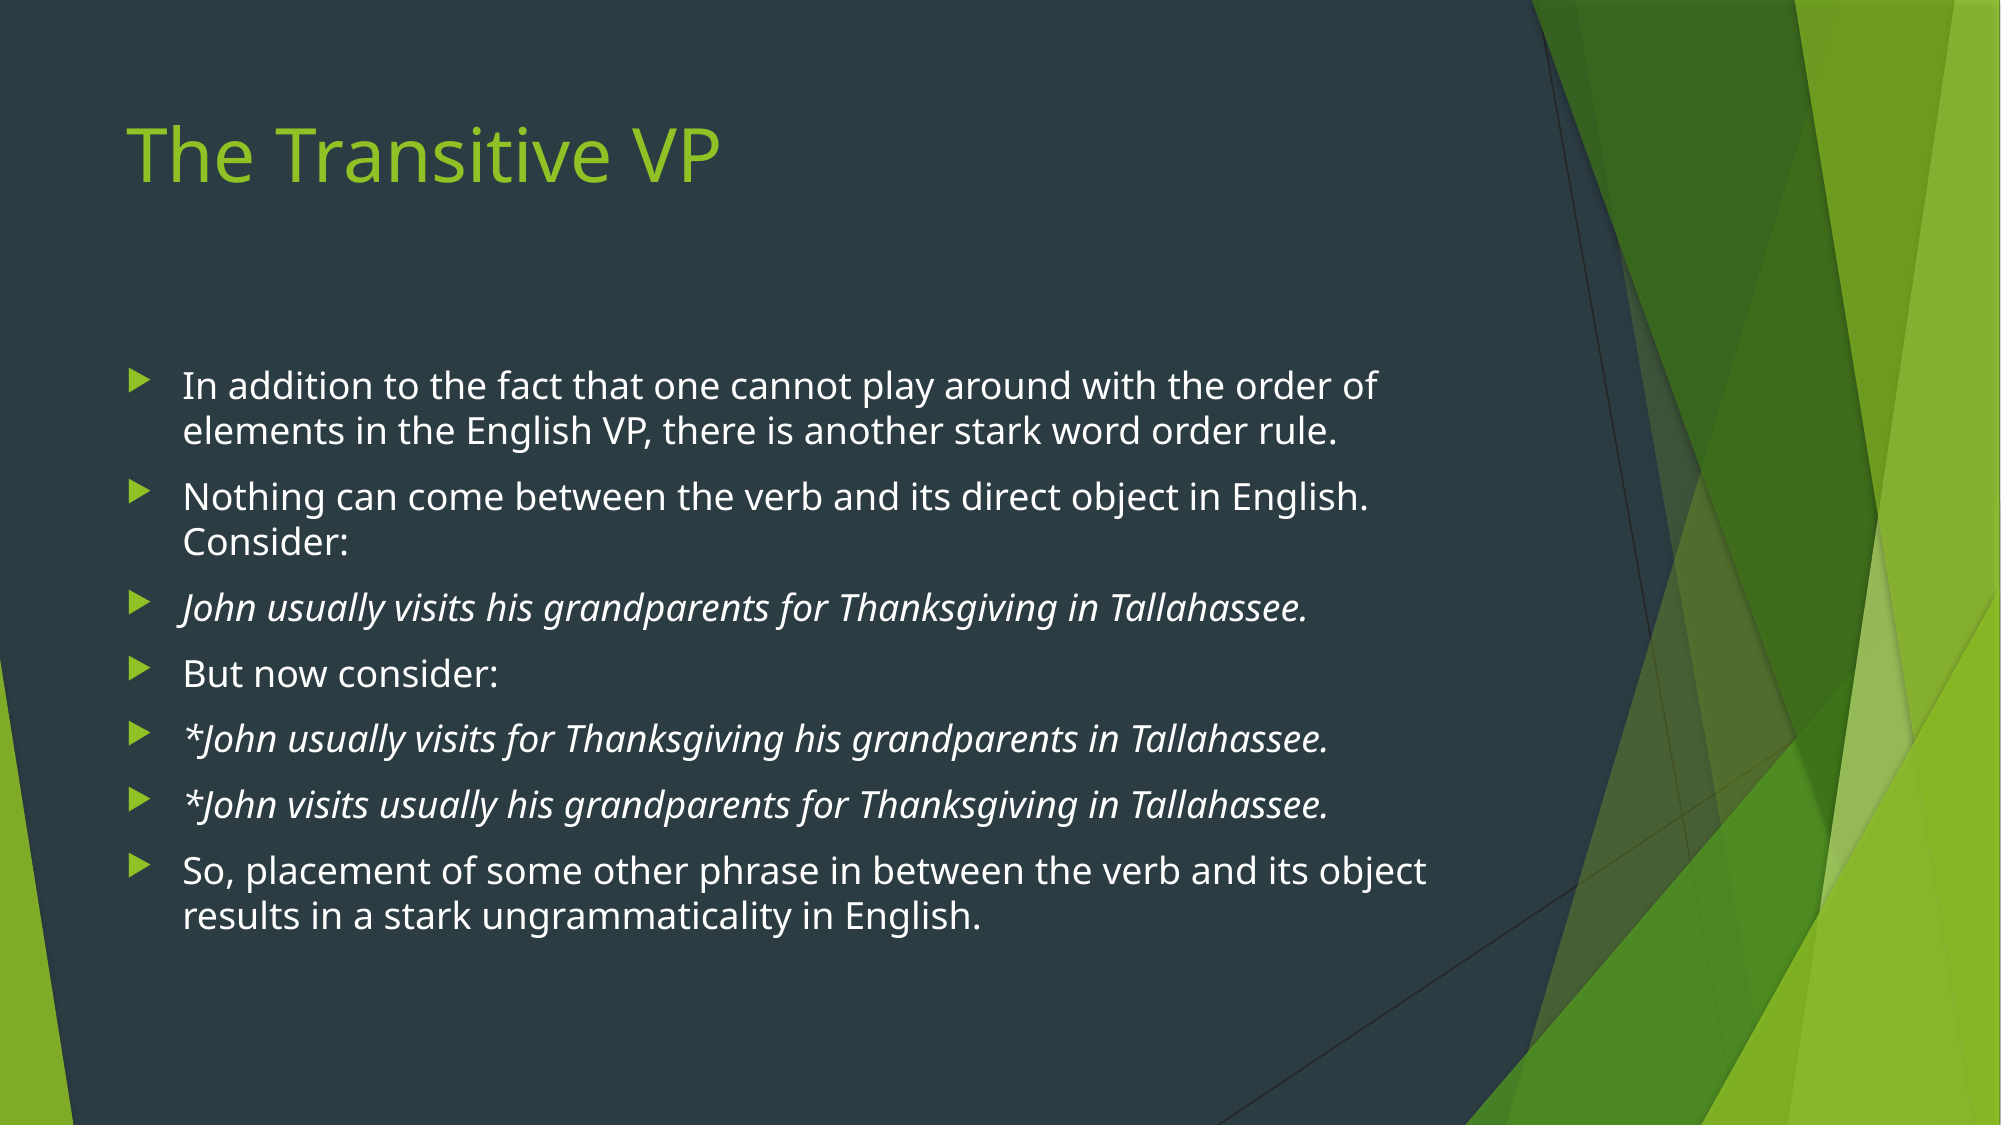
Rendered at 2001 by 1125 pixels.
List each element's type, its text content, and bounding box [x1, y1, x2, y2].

title The Transitive VP [111, 99, 1522, 317]
list In addition to the fact that one cannot play around with the order of elements in the English VP, there is another stark word order rule. Nothing can come between the verb and its direct object in English. Consider: John usually visits his grandparents for Thanksgiving in Tallahassee. But now consider: *John usually visits for Thanksgiving his grandparents in Tallahassee. *John visits usually his grandparents for Thanksgiving in Tallahassee. So, placement of some other phrase in between the verb and its object results in a stark ungrammaticality in English. [111, 354, 1522, 992]
